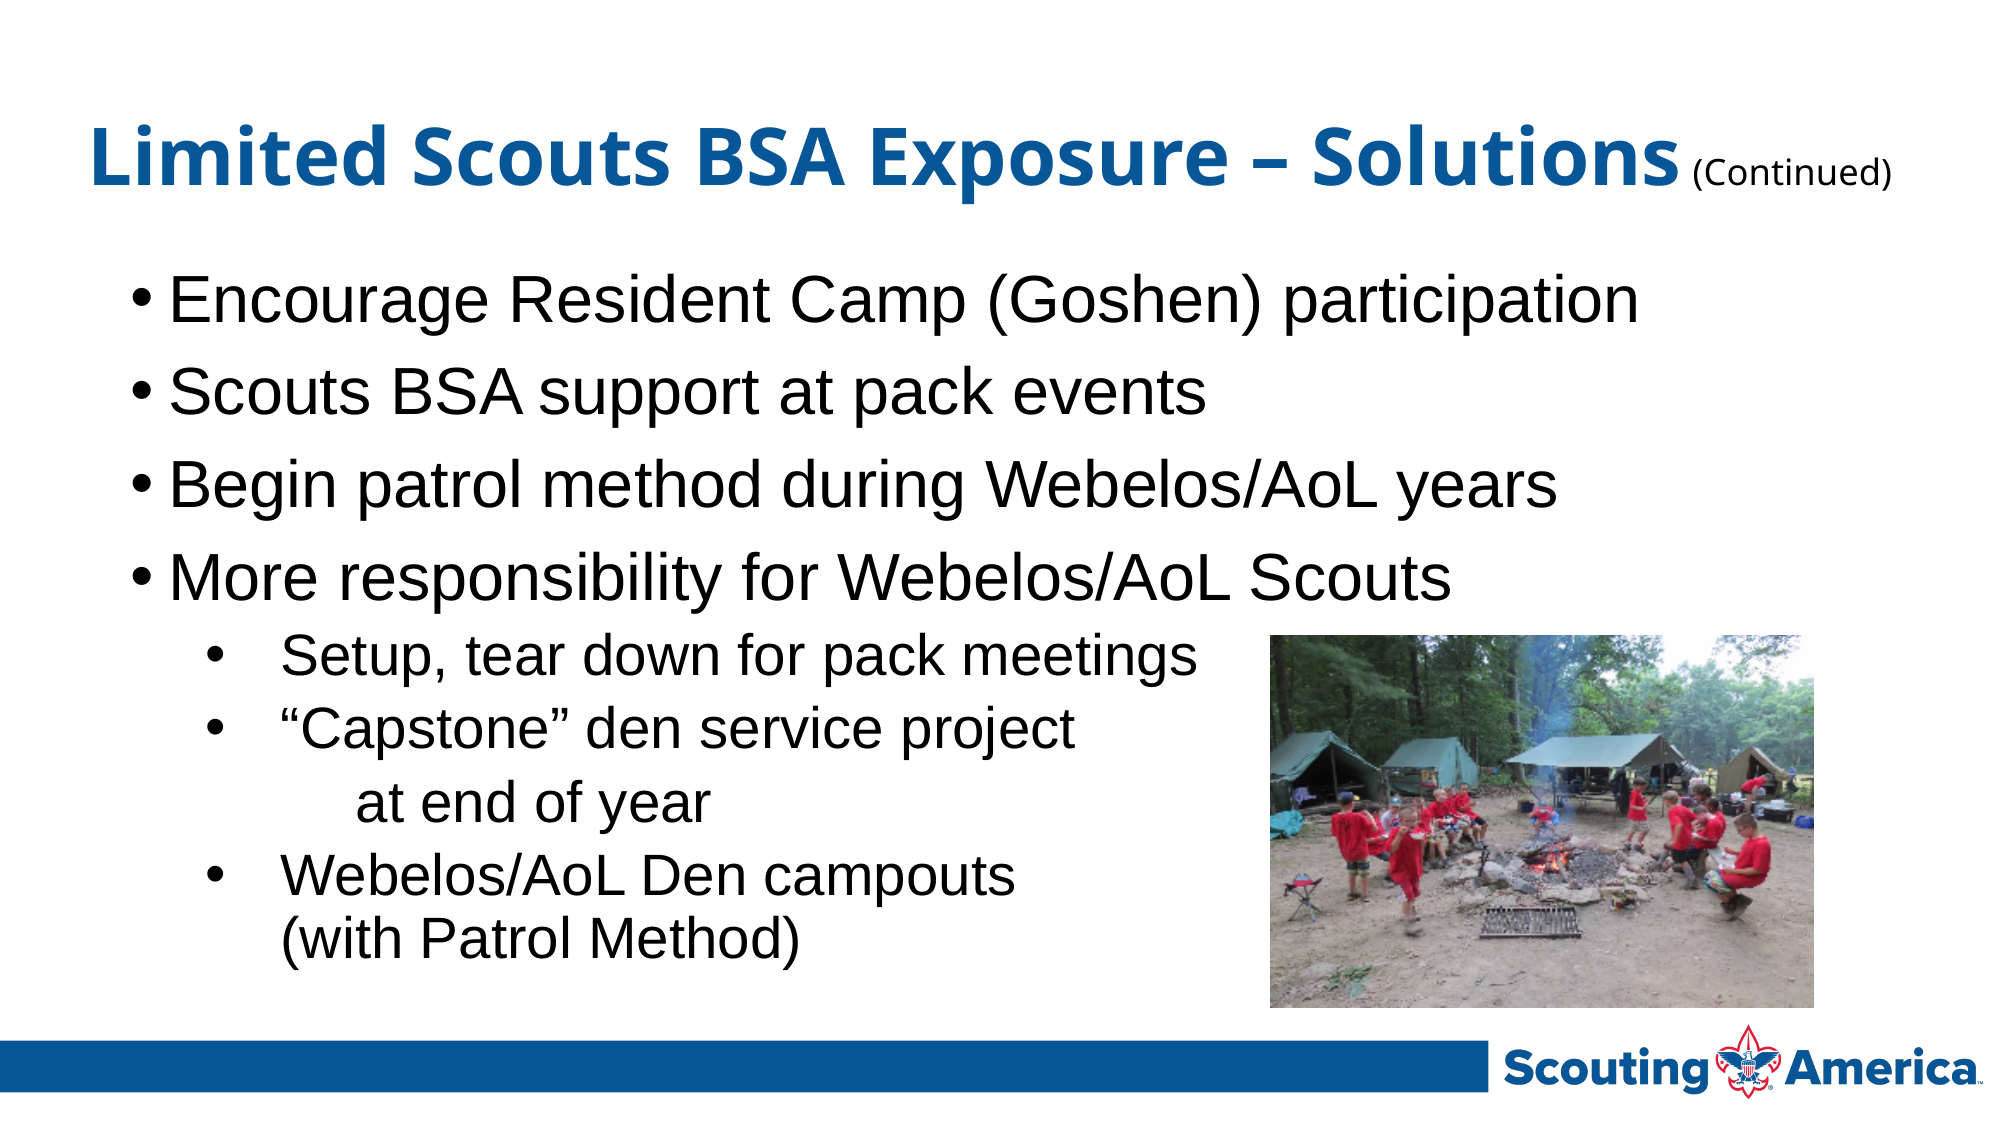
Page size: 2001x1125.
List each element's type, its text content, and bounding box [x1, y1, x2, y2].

title Limited Scouts BSA Exposure – Solutions (Continued) [54, 87, 1946, 238]
picture [1270, 635, 1814, 1008]
picture [1504, 1024, 1984, 1099]
list Encourage Resident Camp (Goshen) participation Scouts BSA support at pack events Begin patrol method during Webelos/AoL years More responsibility for Webelos/AoL Scouts Setup, tear down for pack meetings “Capstone” den service project at end of year Webelos/AoL Den campouts (with Patrol Method) [115, 237, 1750, 1027]
